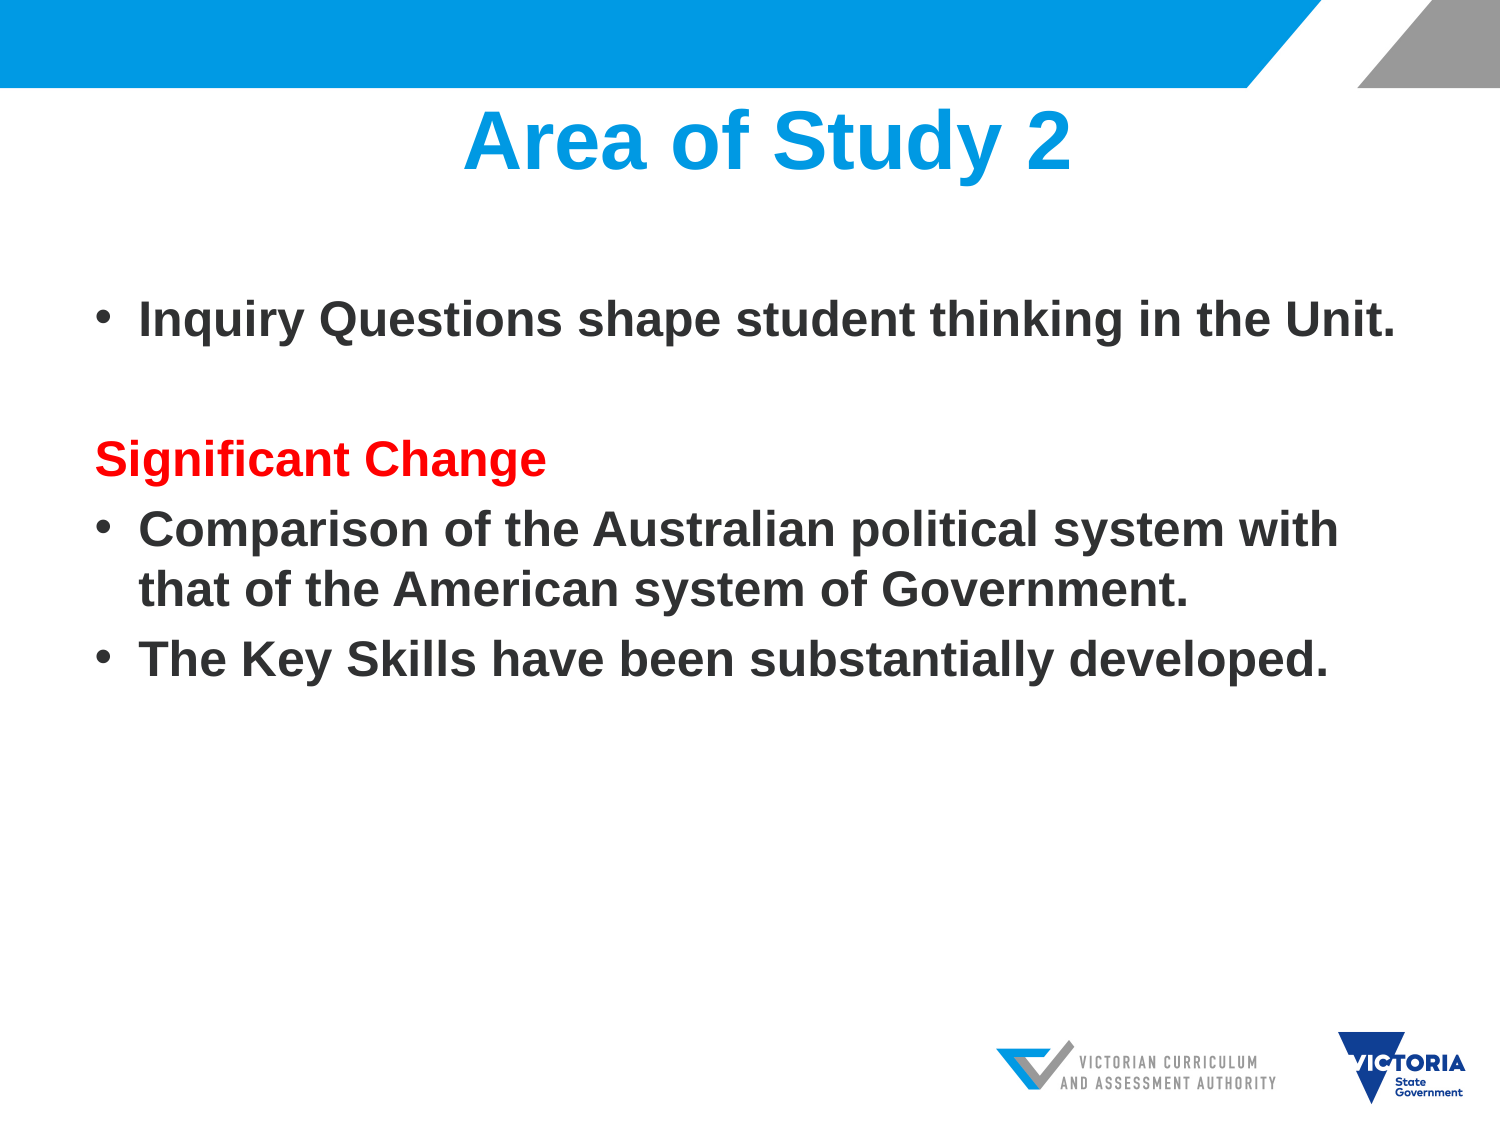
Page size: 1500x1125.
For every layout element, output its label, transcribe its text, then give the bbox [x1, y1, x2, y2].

picture [0, 0, 1500, 1125]
list Inquiry Questions shape student thinking in the Unit. Significant Change Comparison of the Australian political system with that of the American system of Government. The Key Skills have been substantially developed. [79, 278, 1415, 929]
title Area of Study 2 [76, 42, 1459, 231]
